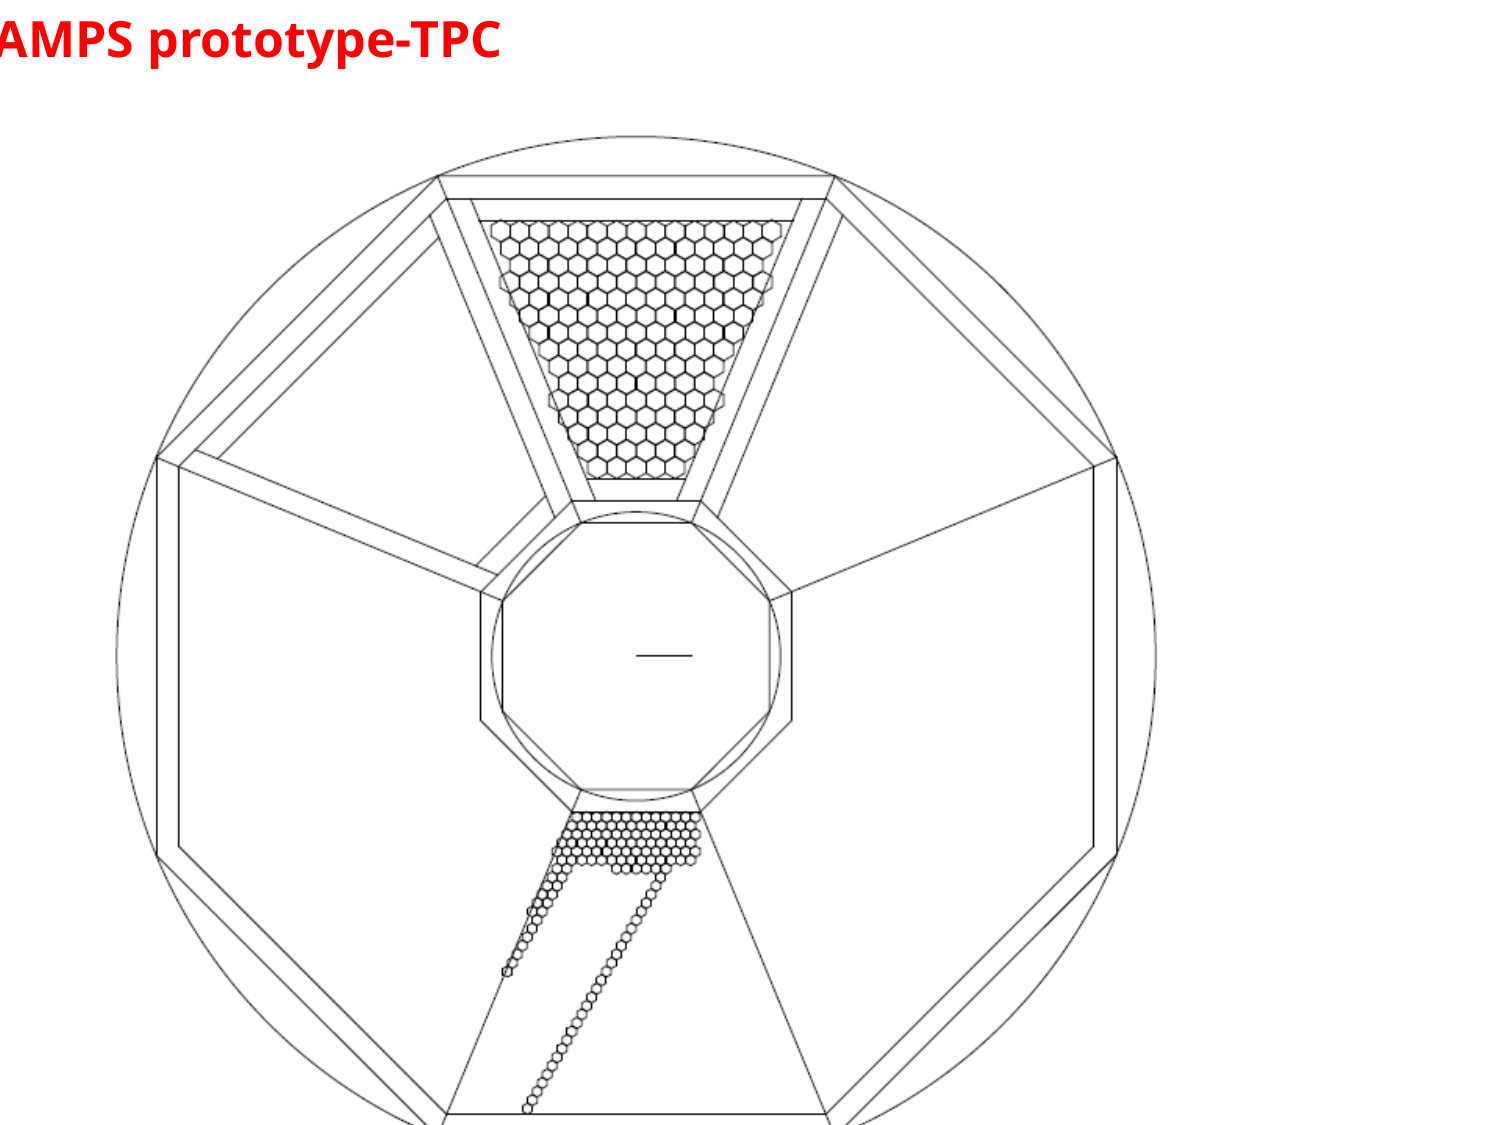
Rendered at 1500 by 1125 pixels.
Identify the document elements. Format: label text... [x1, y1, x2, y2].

picture [0, 125, 1179, 1125]
text_box LAMPS prototype-TPC [0, 0, 518, 75]
